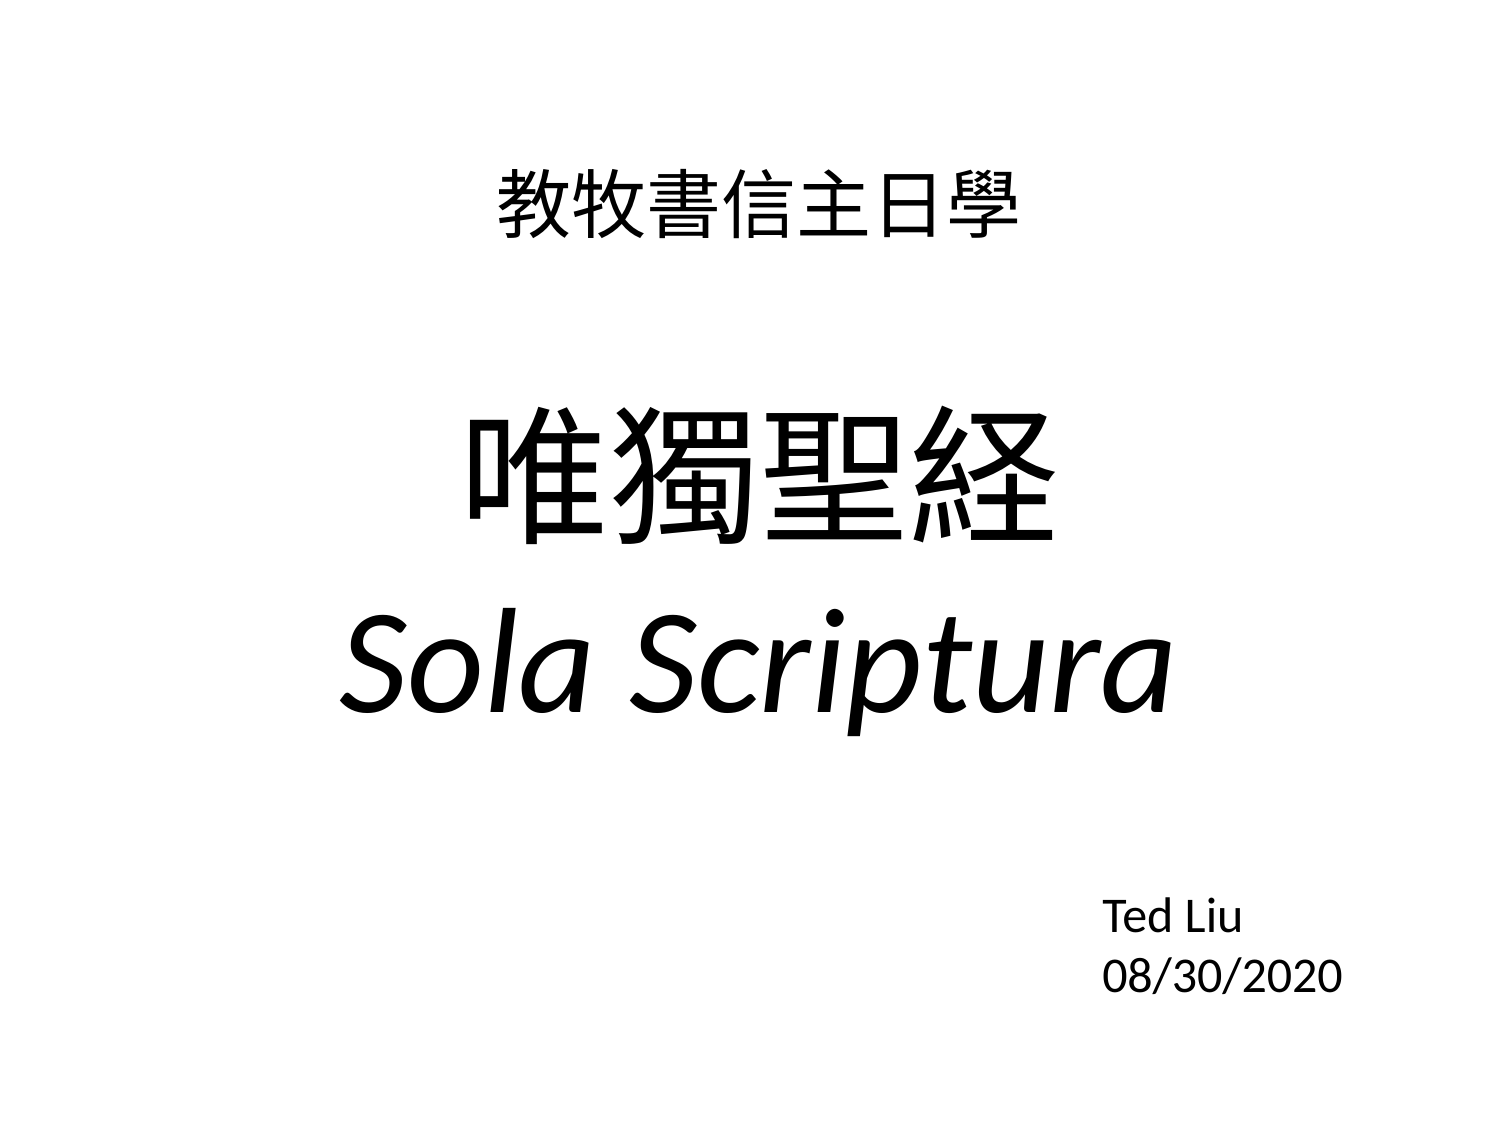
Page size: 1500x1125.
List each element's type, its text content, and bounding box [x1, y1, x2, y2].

text_box 教牧書信主日學 唯獨聖経 Sola Scriptura [159, 149, 1360, 750]
text_box Ted Liu 08/30/2020 [1087, 874, 1358, 1010]
